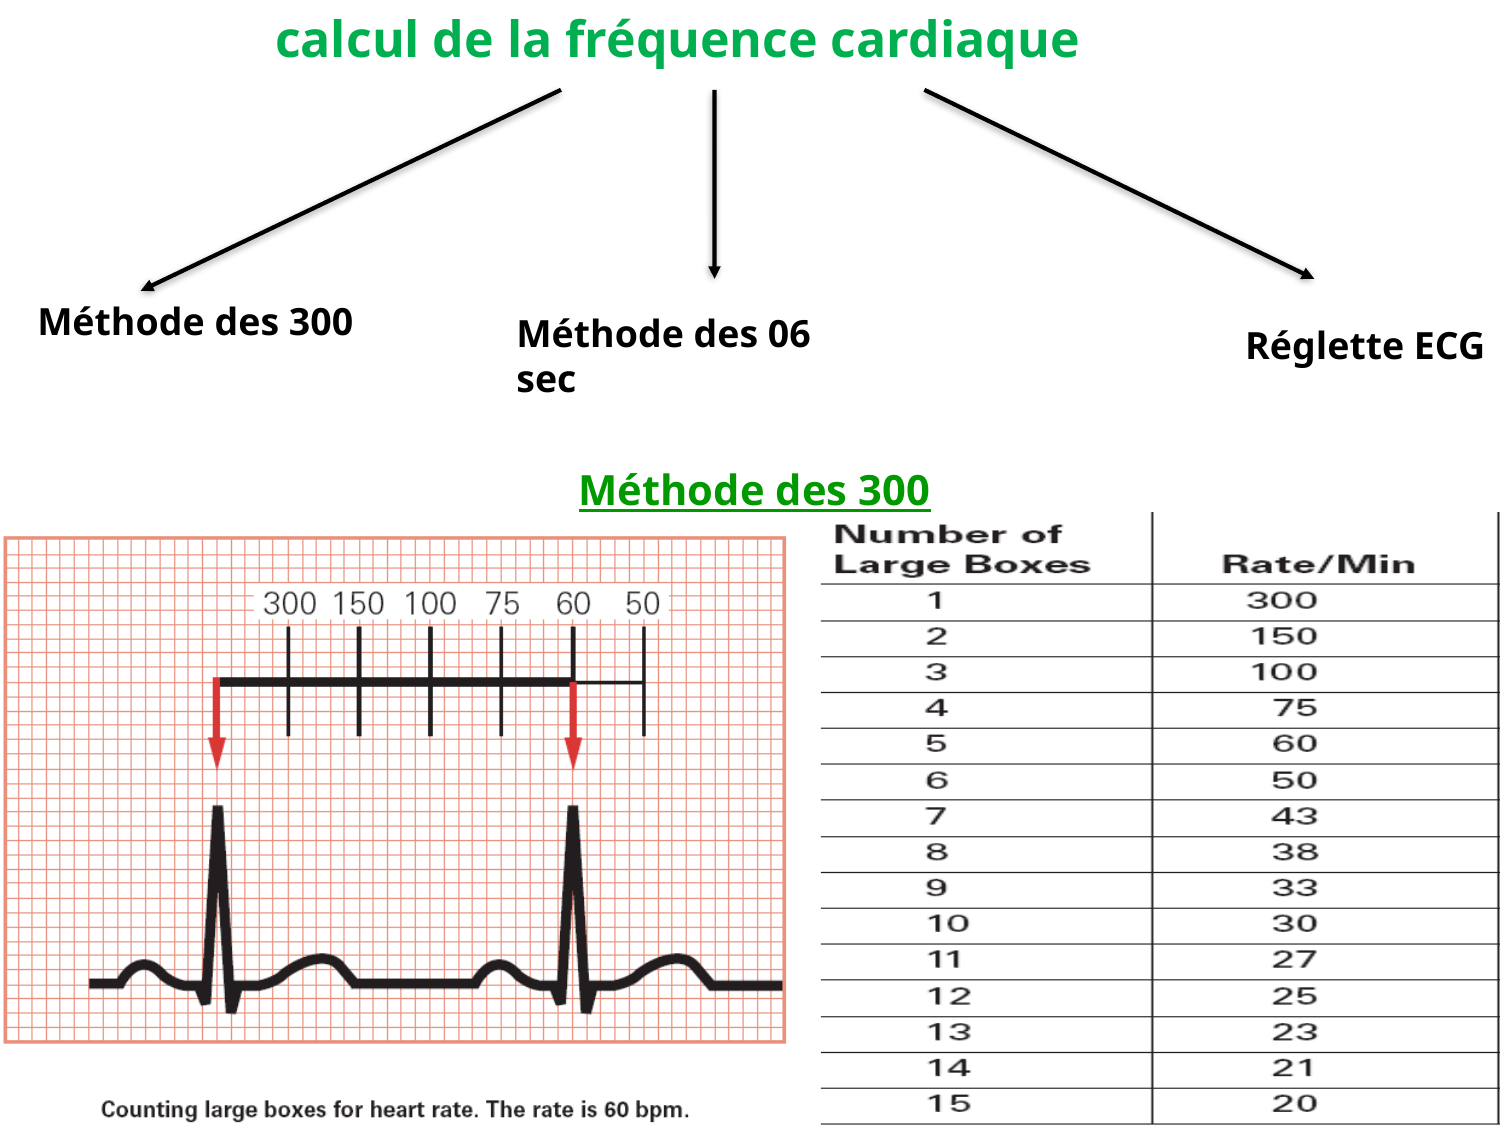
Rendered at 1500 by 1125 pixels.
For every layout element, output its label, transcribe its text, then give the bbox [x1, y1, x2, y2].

text_box Méthode des 06 sec [501, 302, 857, 408]
text_box [923, 87, 1315, 280]
text_box Méthode des 300 [22, 290, 369, 396]
list calcul de la fréquence cardiaque [0, 0, 1500, 1125]
text_box Méthode des 300 [563, 456, 946, 521]
text_box [141, 87, 562, 290]
text_box [708, 89, 721, 279]
picture [0, 529, 790, 1125]
text_box Réglette ECG [1230, 314, 1500, 374]
picture [820, 511, 1500, 1125]
